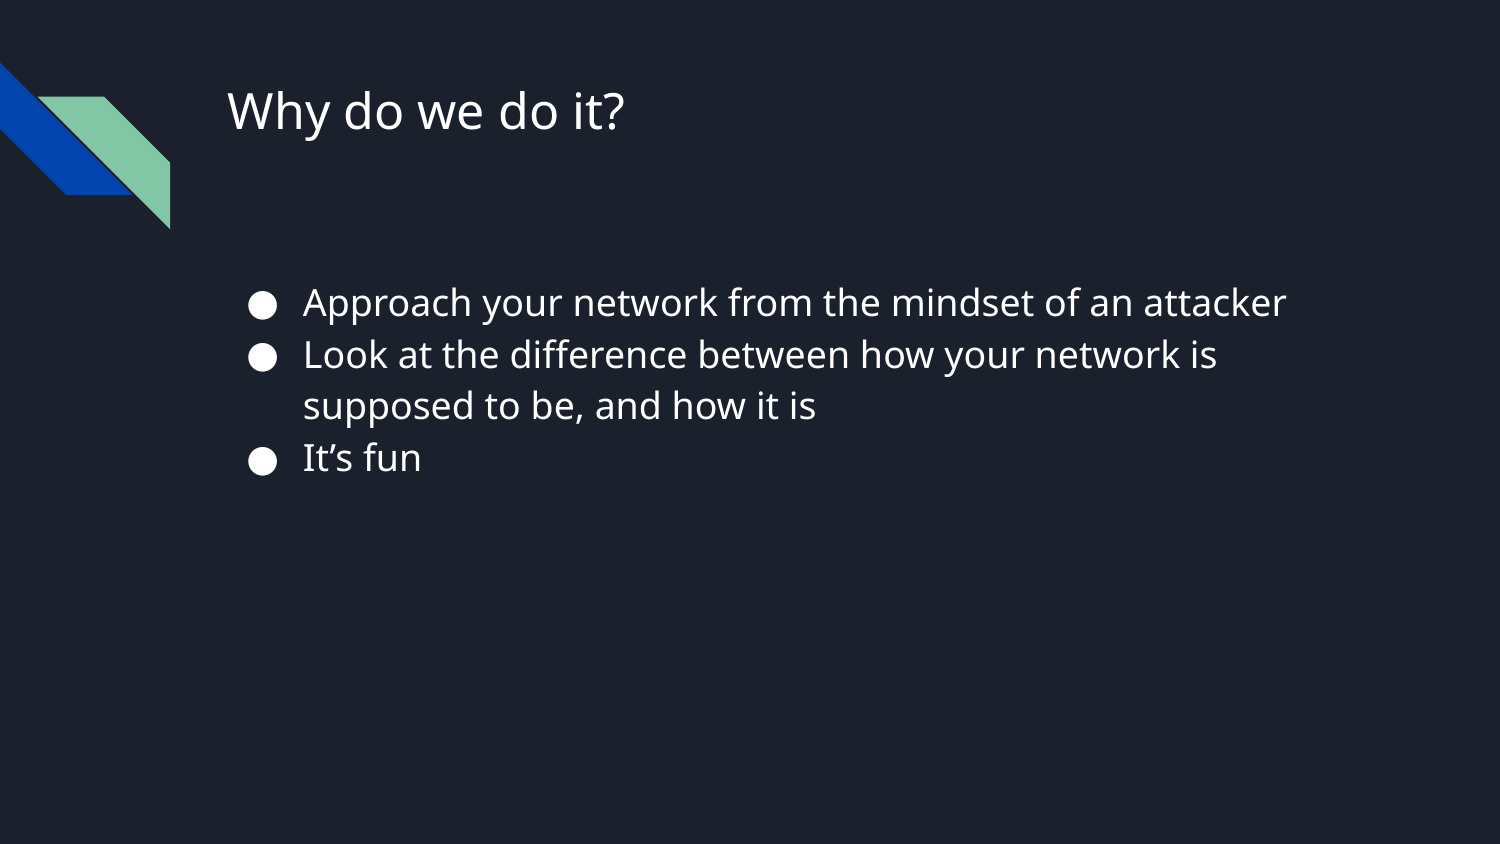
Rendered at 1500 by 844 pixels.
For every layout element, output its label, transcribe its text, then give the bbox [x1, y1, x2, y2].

title Why do we do it? [212, 64, 1368, 215]
list Approach your network from the mindset of an attacker Look at the difference between how your network is supposed to be, and how it is It’s fun [212, 257, 1368, 735]
